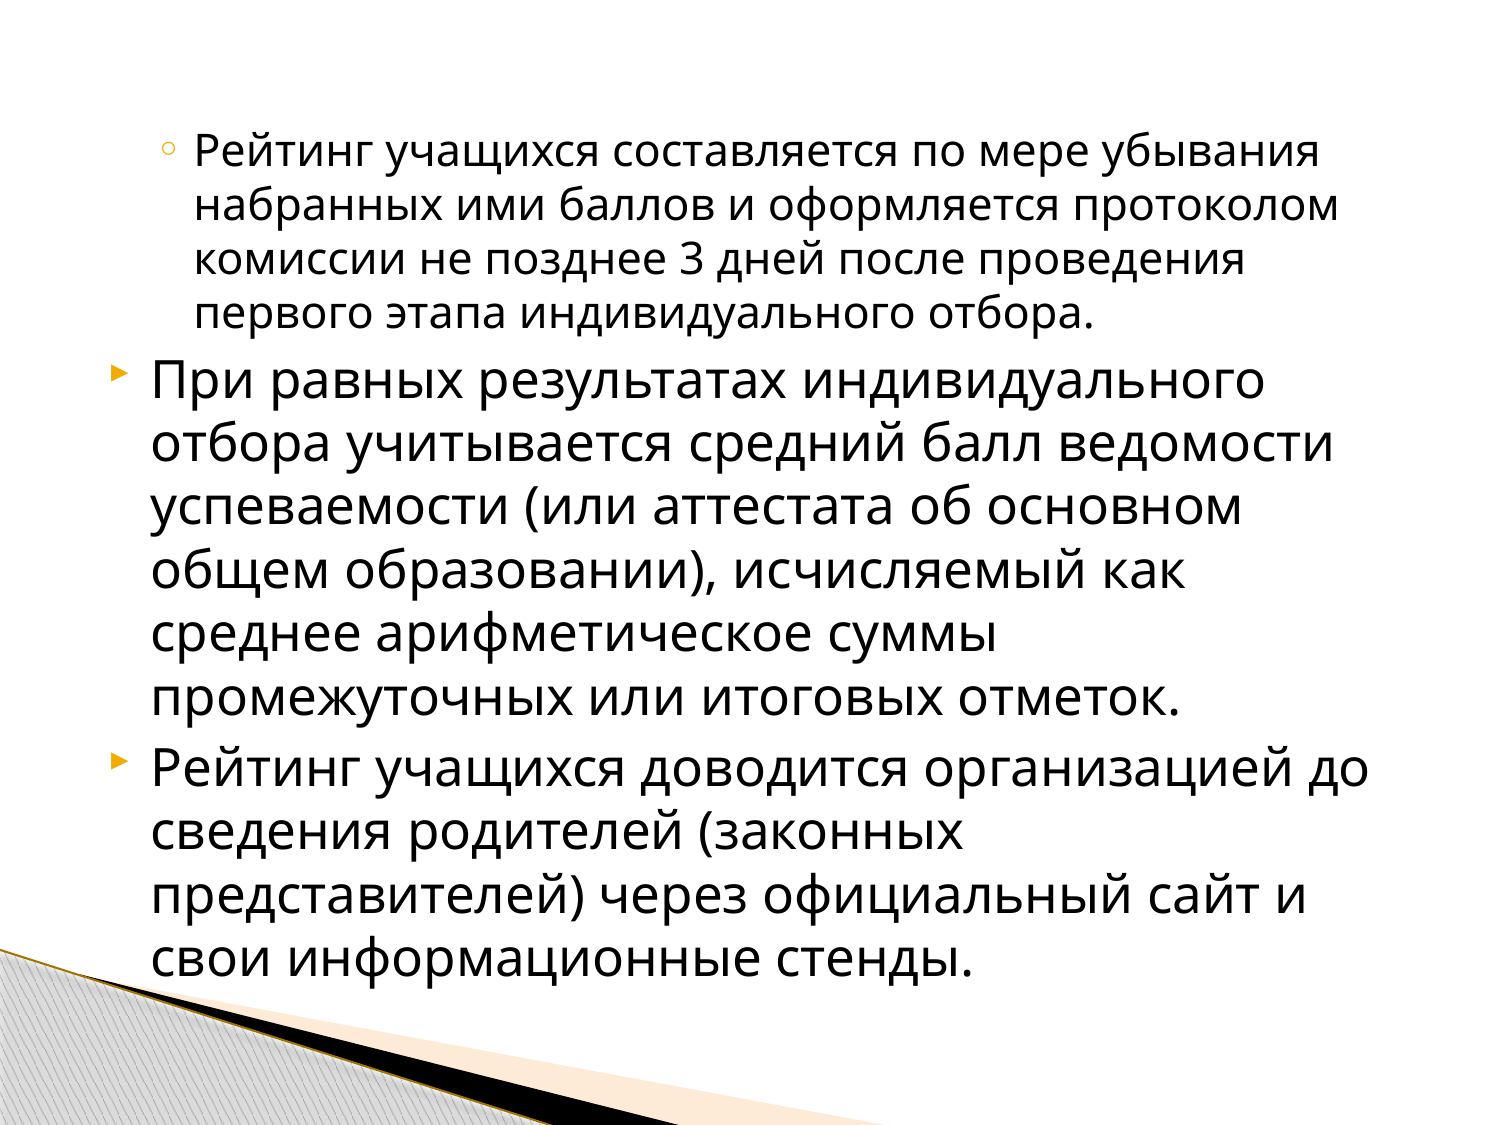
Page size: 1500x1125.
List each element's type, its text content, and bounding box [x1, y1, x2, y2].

list Рейтинг учащихся составляется по мере убывания набранных ими баллов и оформляется протоколом комиссии не позднее 3 дней после проведения первого этапа индивидуального отбора. При равных результатах индивидуального отбора учитывается средний балл ведомости успеваемости (или аттестата об основном общем образовании), исчисляемый как среднее арифметическое суммы промежуточных или итоговых отметок. Рейтинг учащихся доводится организацией до сведения родителей (законных представителей) через официальный сайт и свои информационные стенды. [75, 113, 1425, 1005]
